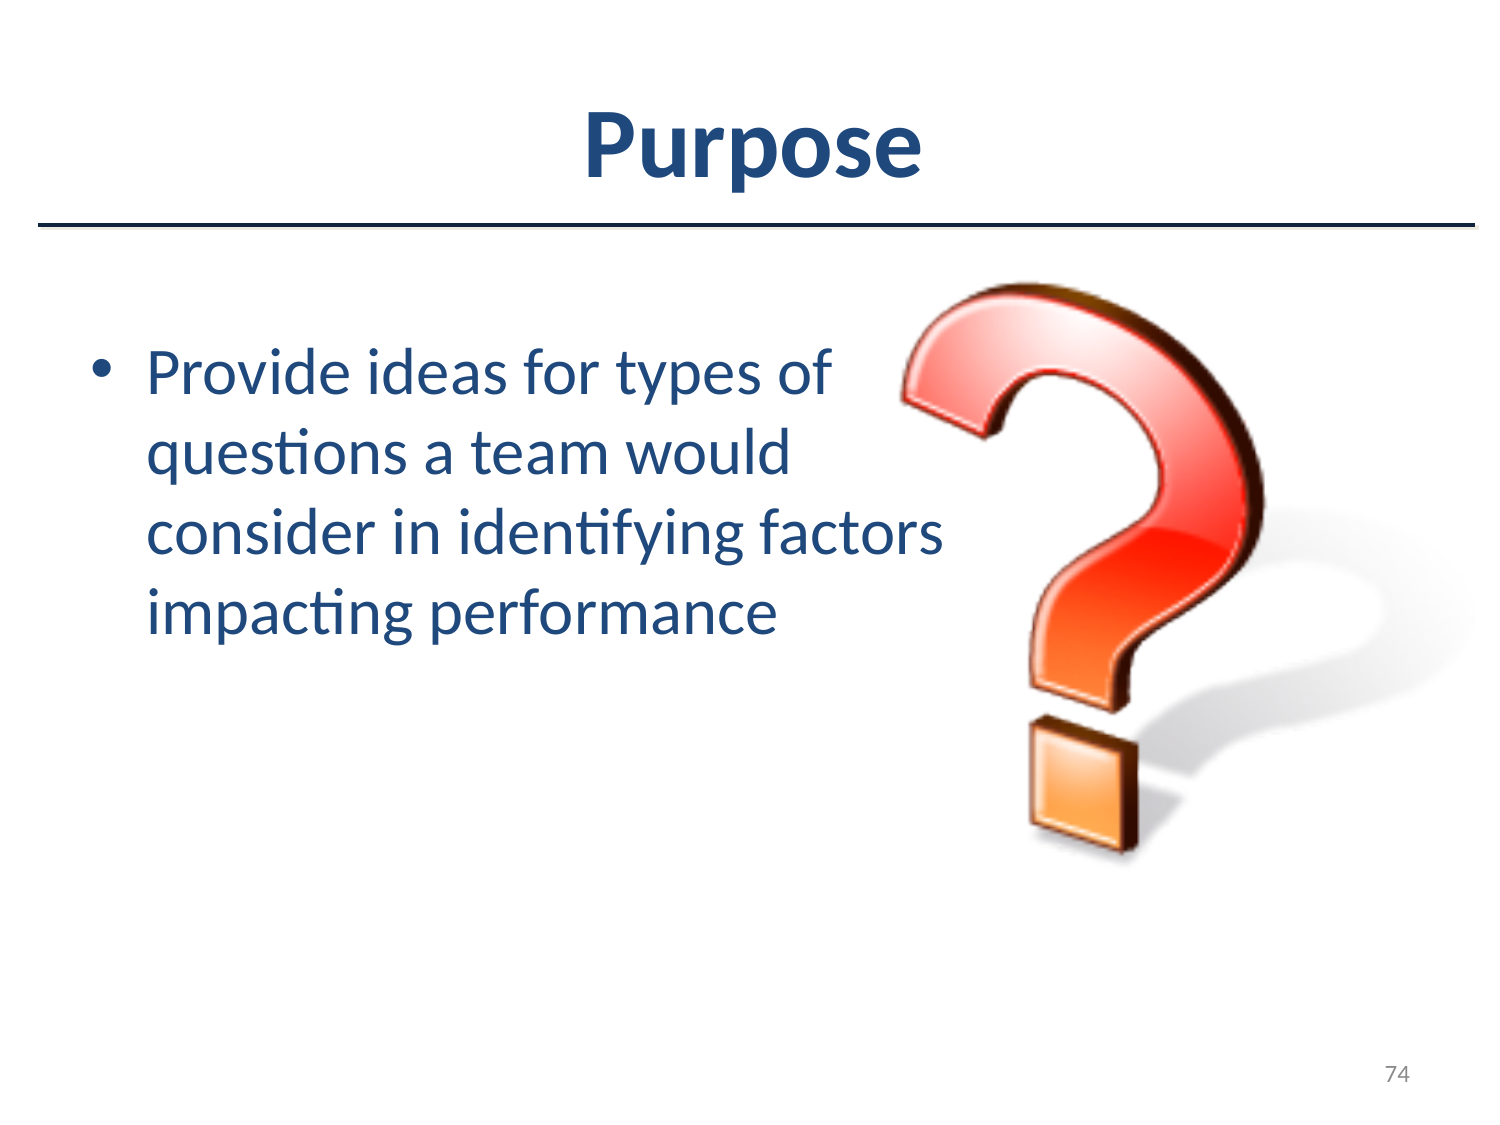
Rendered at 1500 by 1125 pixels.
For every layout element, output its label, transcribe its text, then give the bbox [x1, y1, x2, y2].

picture [812, 244, 1476, 908]
slide_number 74 [1074, 1042, 1425, 1103]
title Purpose [79, 62, 1429, 213]
list Provide ideas for types of questions a team would consider in identifying factors impacting performance [75, 320, 988, 1075]
